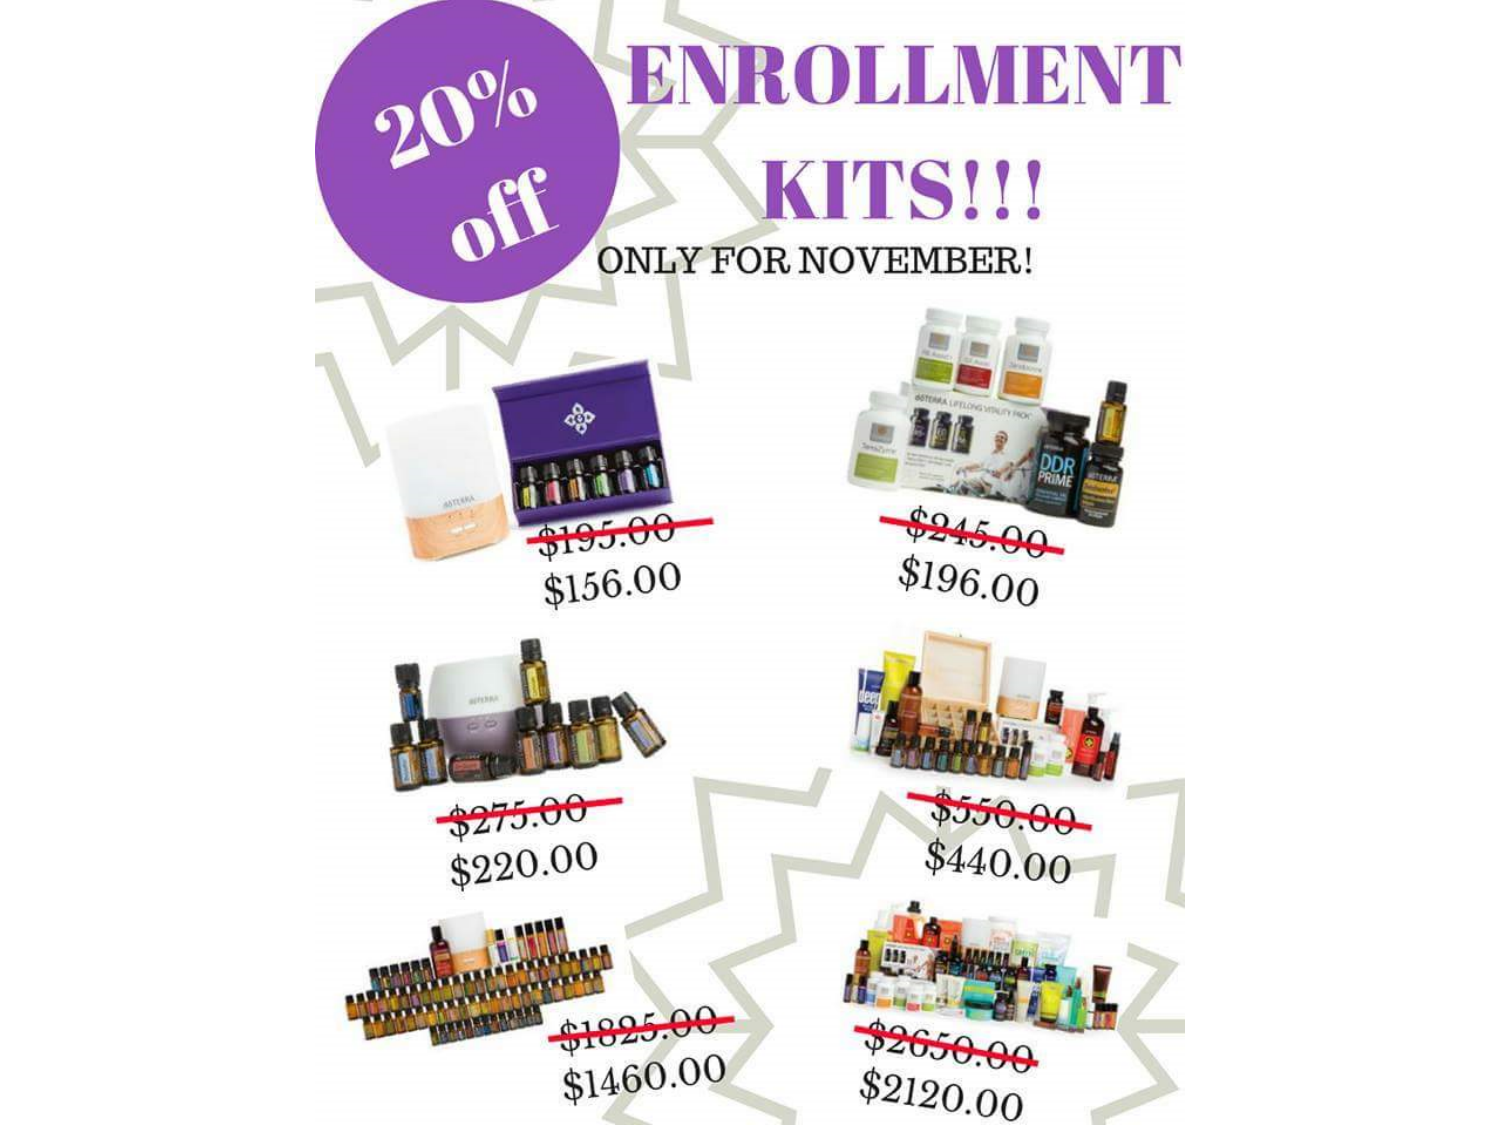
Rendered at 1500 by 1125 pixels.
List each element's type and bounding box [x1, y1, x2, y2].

picture [315, 0, 1185, 1125]
